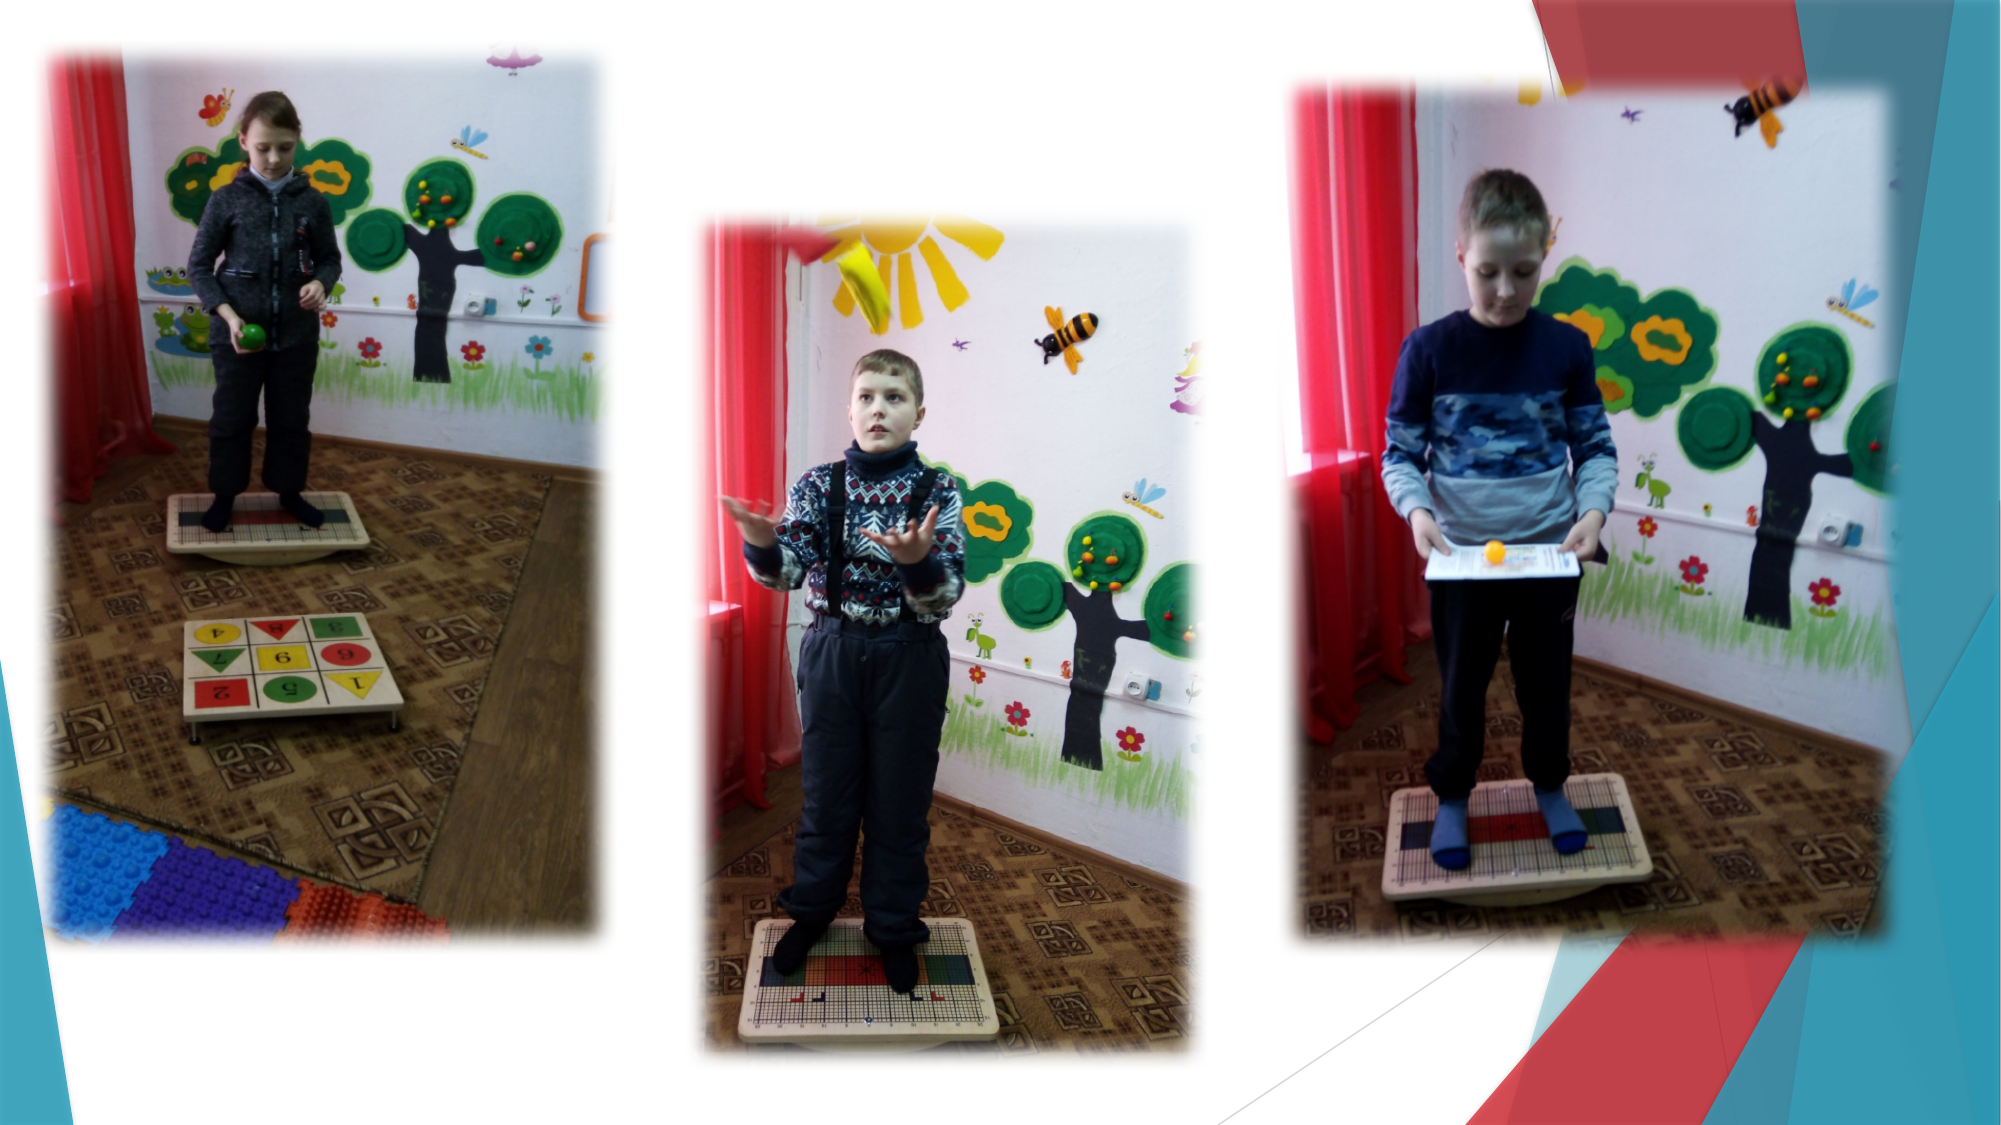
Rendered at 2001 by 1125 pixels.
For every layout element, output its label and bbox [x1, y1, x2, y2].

picture [685, 206, 1208, 1072]
picture [31, 37, 620, 957]
picture [1276, 69, 1908, 959]
